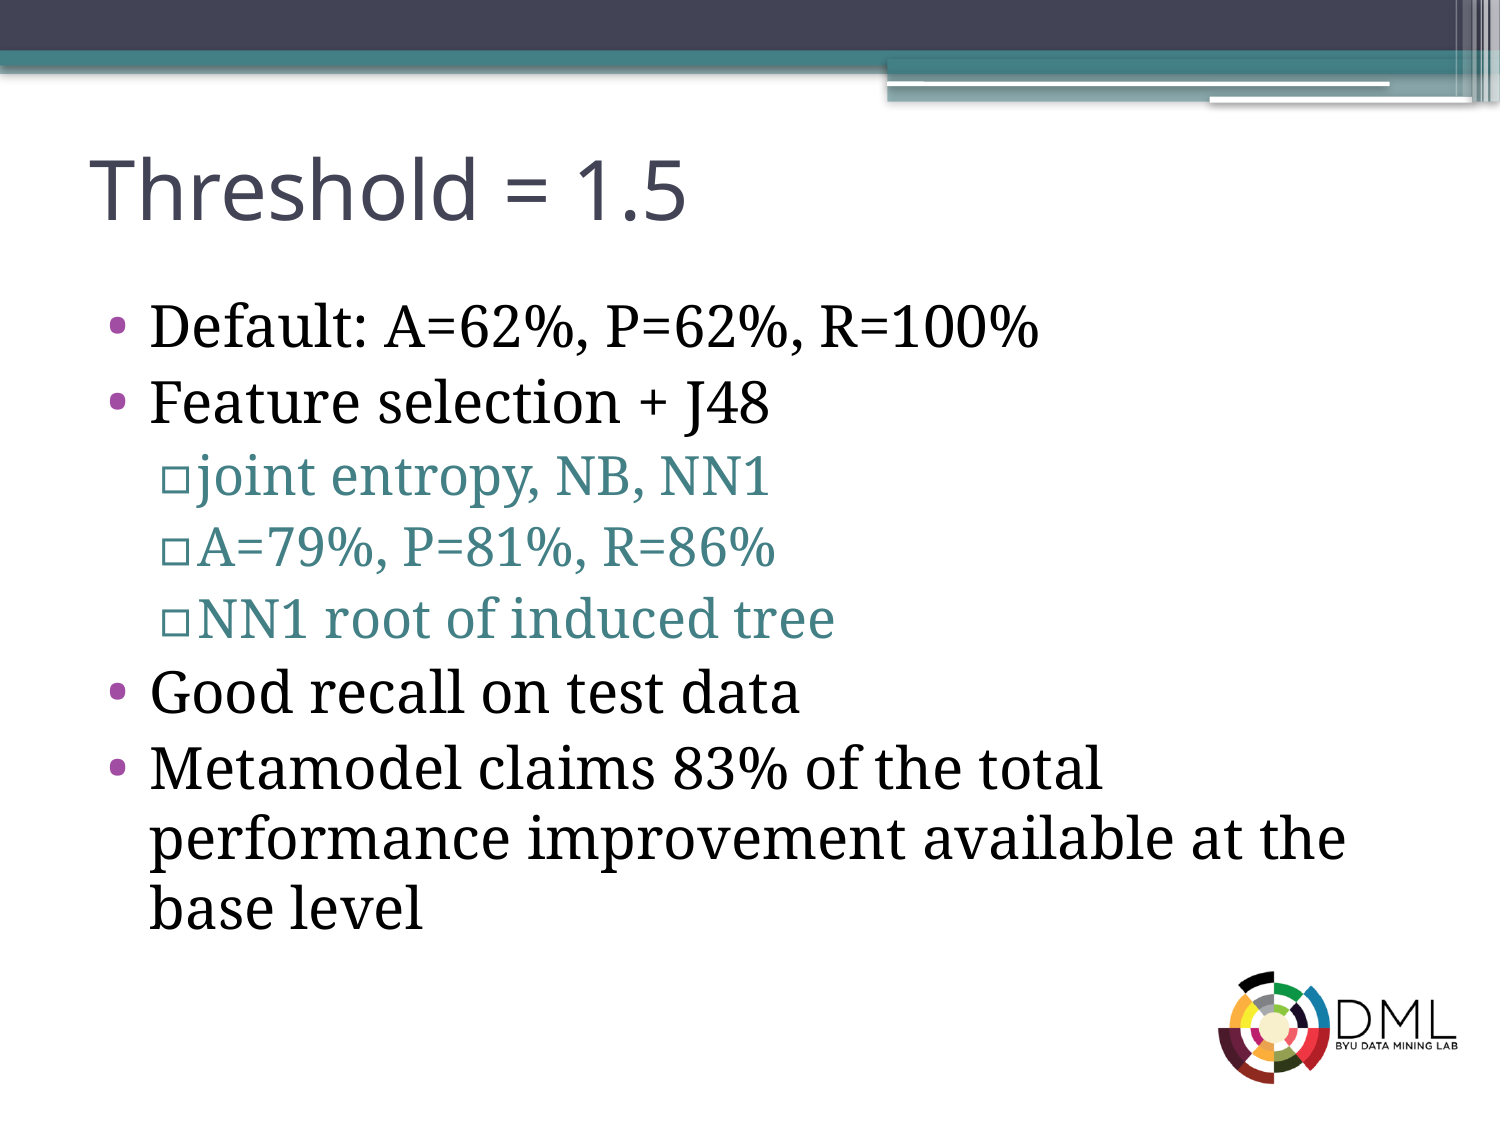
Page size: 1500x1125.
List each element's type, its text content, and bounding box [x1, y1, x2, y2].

picture [1204, 962, 1475, 1095]
title Threshold = 1.5 [75, 99, 1425, 275]
list Default: A=62%, P=62%, R=100% Feature selection + J48 joint entropy, NB, NN1 A=79%, P=81%, R=86% NN1 root of induced tree Good recall on test data Metamodel claims 83% of the total performance improvement available at the base level [75, 281, 1425, 991]
